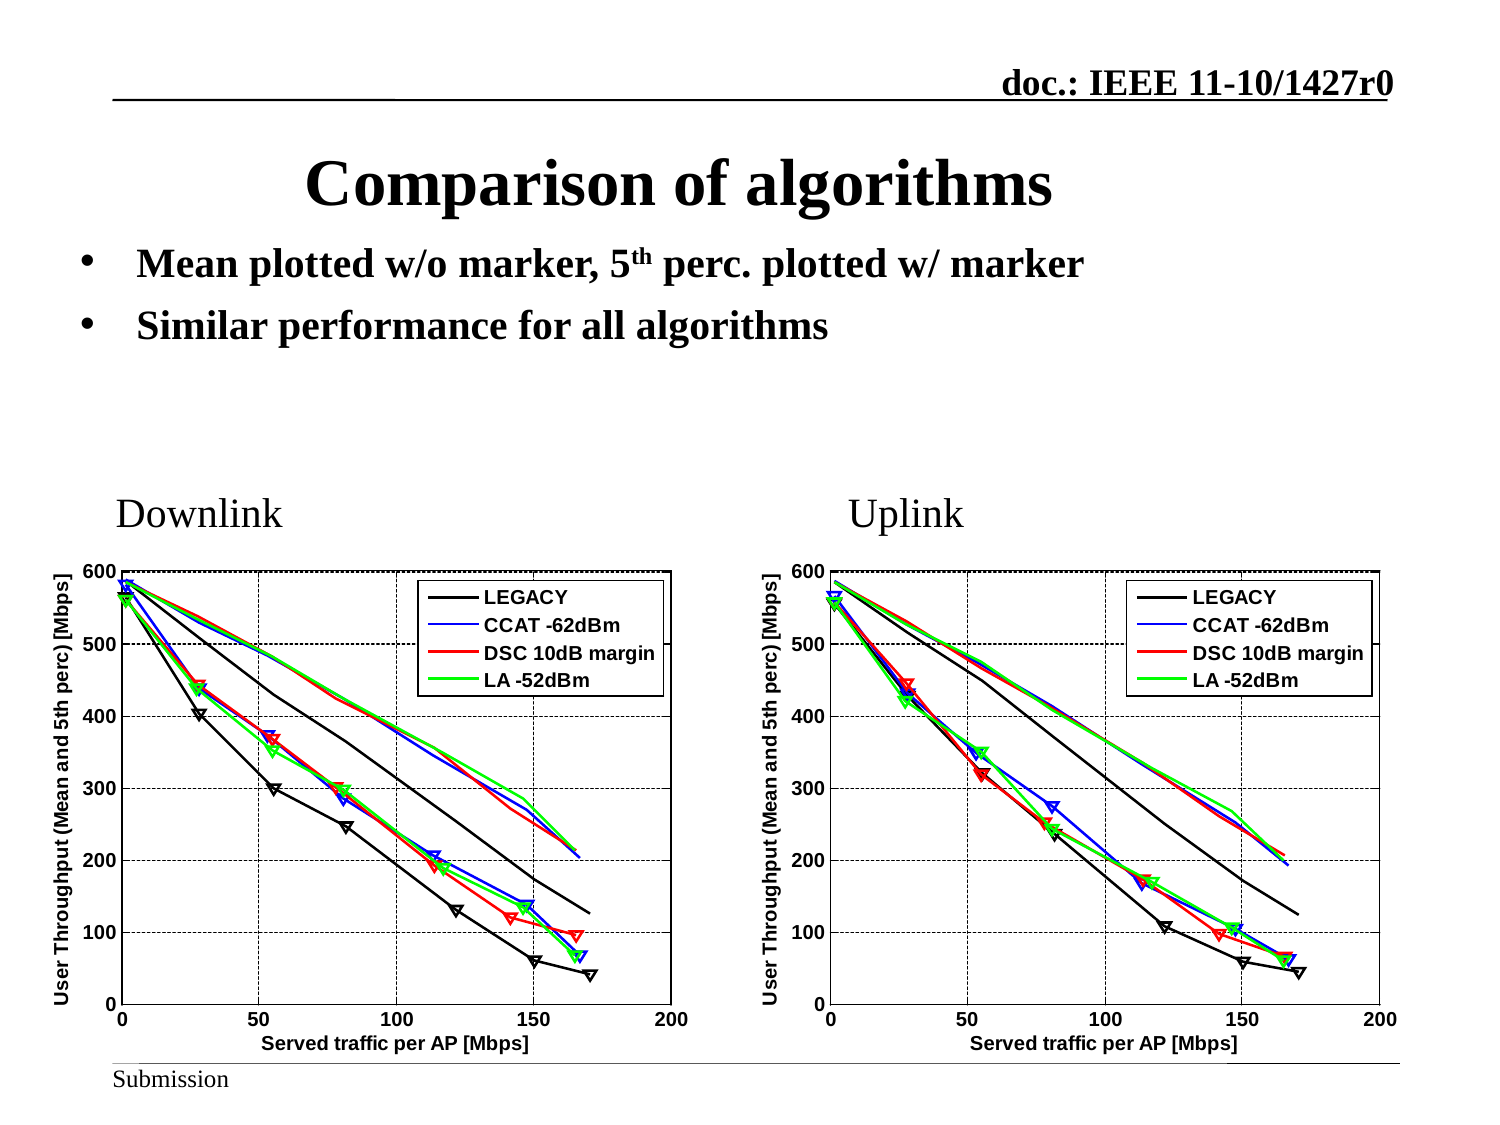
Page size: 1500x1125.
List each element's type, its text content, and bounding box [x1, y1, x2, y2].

picture [29, 531, 1447, 1064]
list Mean plotted w/o marker, 5th perc. plotted w/ marker Similar performance for all algorithms [64, 227, 1436, 529]
text_box Downlink [100, 478, 299, 529]
text_box Uplink [833, 478, 980, 529]
title Comparison of algorithms [64, 89, 1295, 227]
